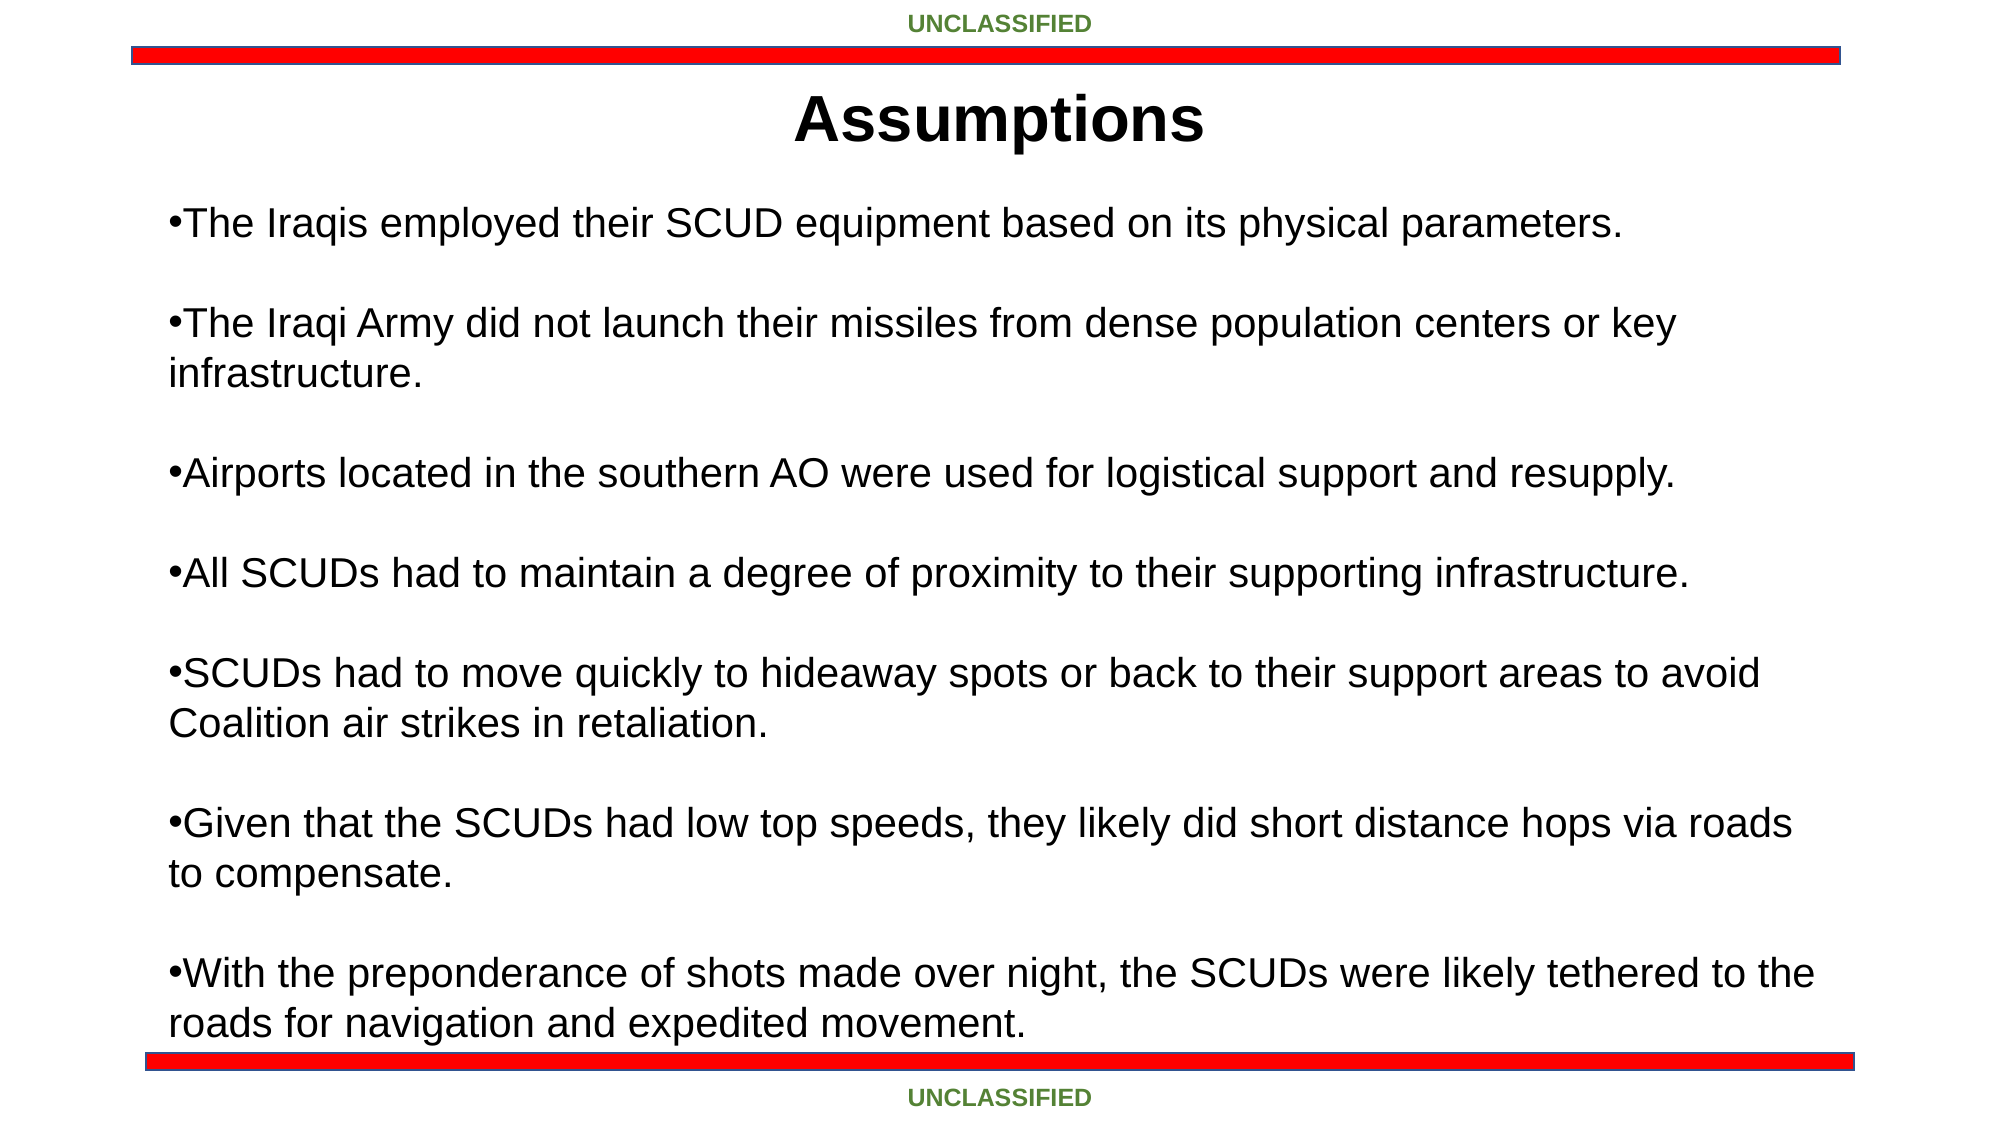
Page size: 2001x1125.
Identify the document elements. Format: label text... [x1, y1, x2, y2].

text_box The Iraqis employed their SCUD equipment based on its physical parameters. The Iraqi Army did not launch their missiles from dense population centers or key infrastructure. Airports located in the southern AO were used for logistical support and resupply. All SCUDs had to maintain a degree of proximity to their supporting infrastructure. SCUDs had to move quickly to hideaway spots or back to their support areas to avoid Coalition air strikes in retaliation. Given that the SCUDs had low top speeds, they likely did short distance hops via roads to compensate. With the preponderance of shots made over night, the SCUDs were likely tethered to the roads for navigation and expedited movement. [153, 188, 1847, 1054]
text_box Assumptions [249, 68, 1750, 162]
text_box [145, 1052, 1855, 1071]
text_box UNCLASSIFIED [871, 1074, 1129, 1120]
text_box UNCLASSIFIED [871, 0, 1129, 45]
text_box [131, 46, 1841, 65]
